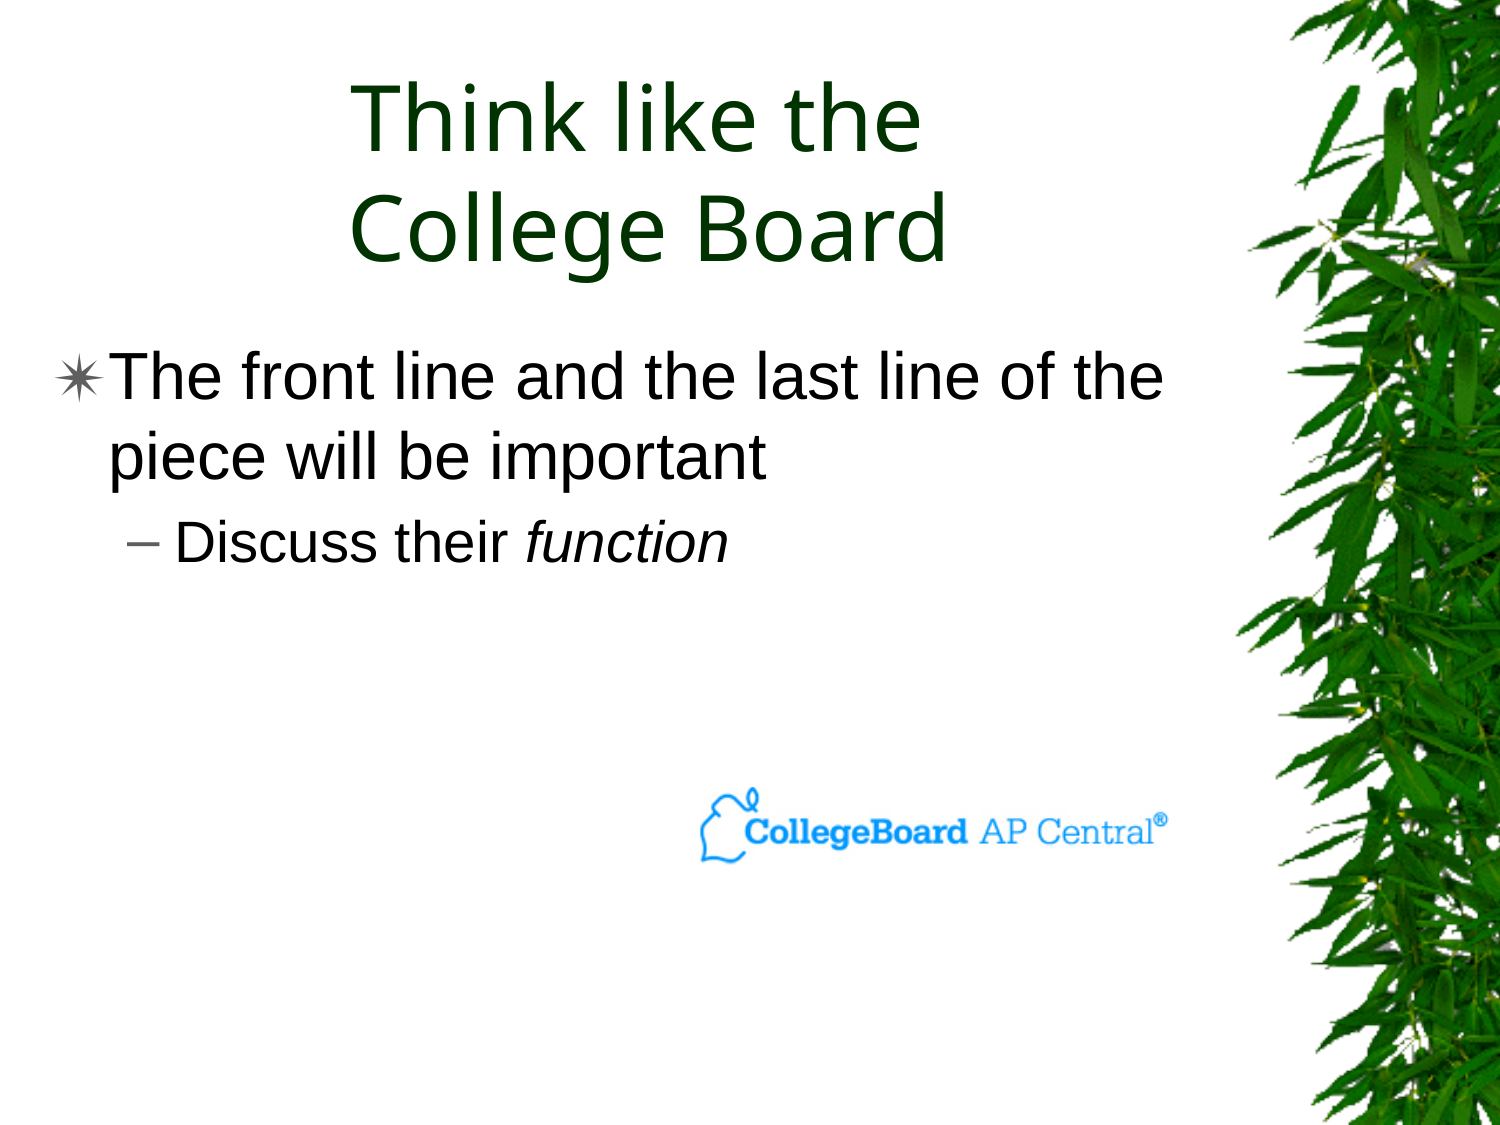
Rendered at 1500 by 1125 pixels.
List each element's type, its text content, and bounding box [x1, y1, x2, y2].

list The front line and the last line of the piece will be important Discuss their function [37, 324, 1275, 1000]
title Think like the College Board [37, 52, 1263, 288]
picture [1206, 0, 1500, 1125]
picture [699, 787, 1169, 866]
